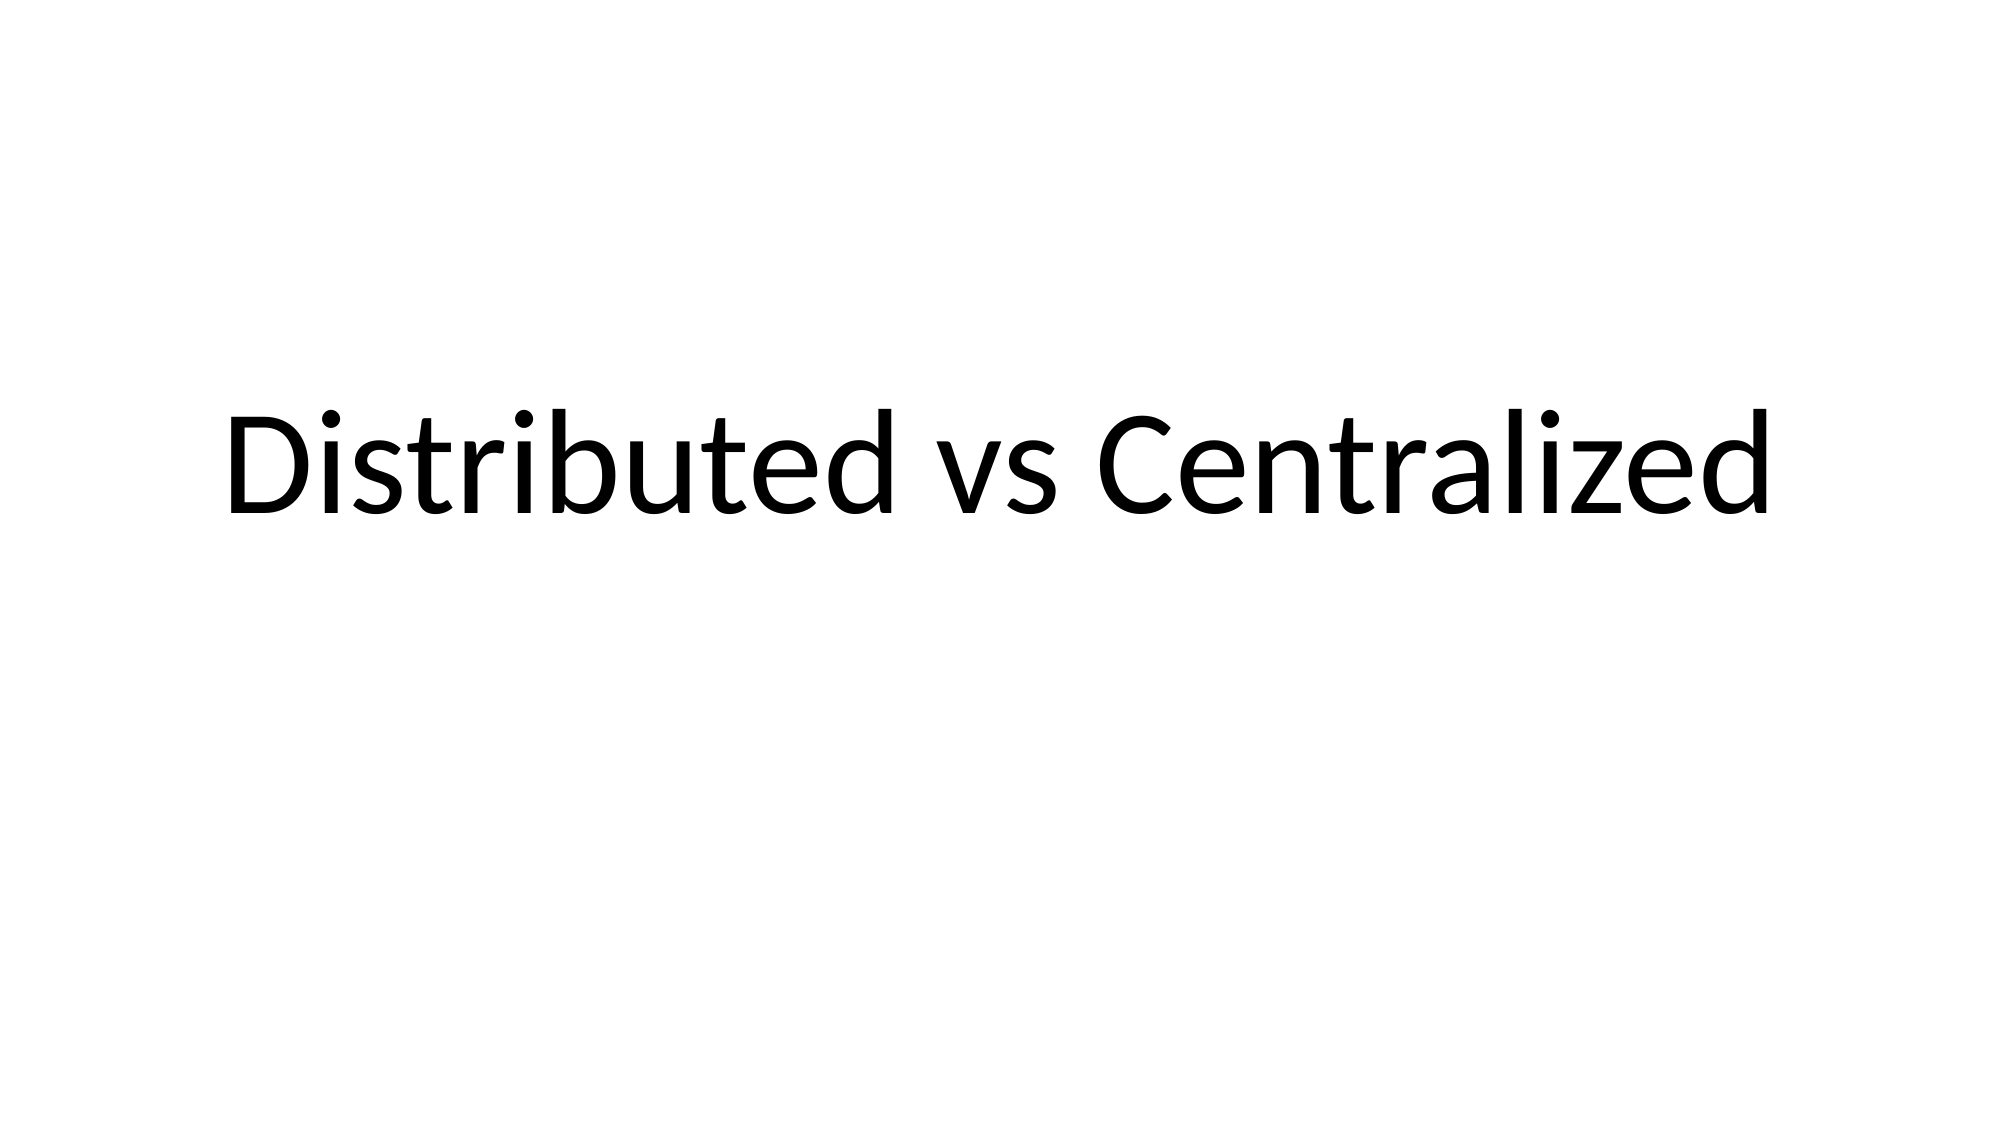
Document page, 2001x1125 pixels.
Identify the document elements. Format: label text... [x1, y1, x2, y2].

list Distributed vs Centralized [137, 118, 1863, 832]
